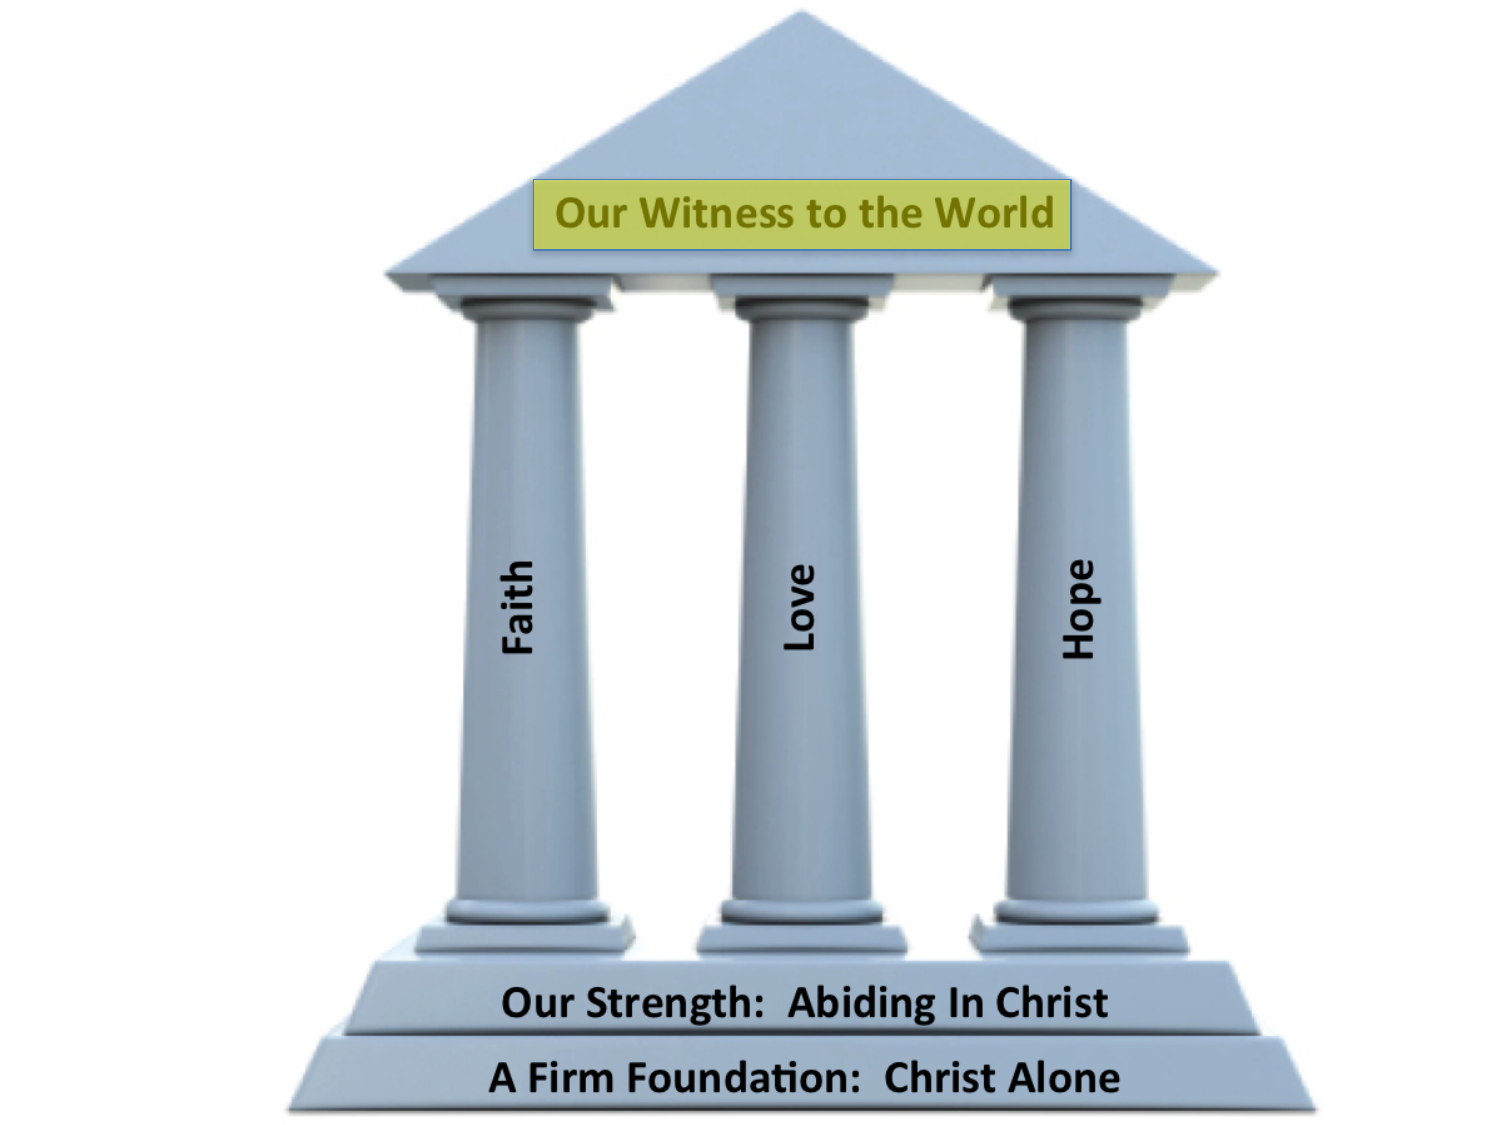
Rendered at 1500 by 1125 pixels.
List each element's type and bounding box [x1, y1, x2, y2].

picture [218, 0, 1392, 1125]
